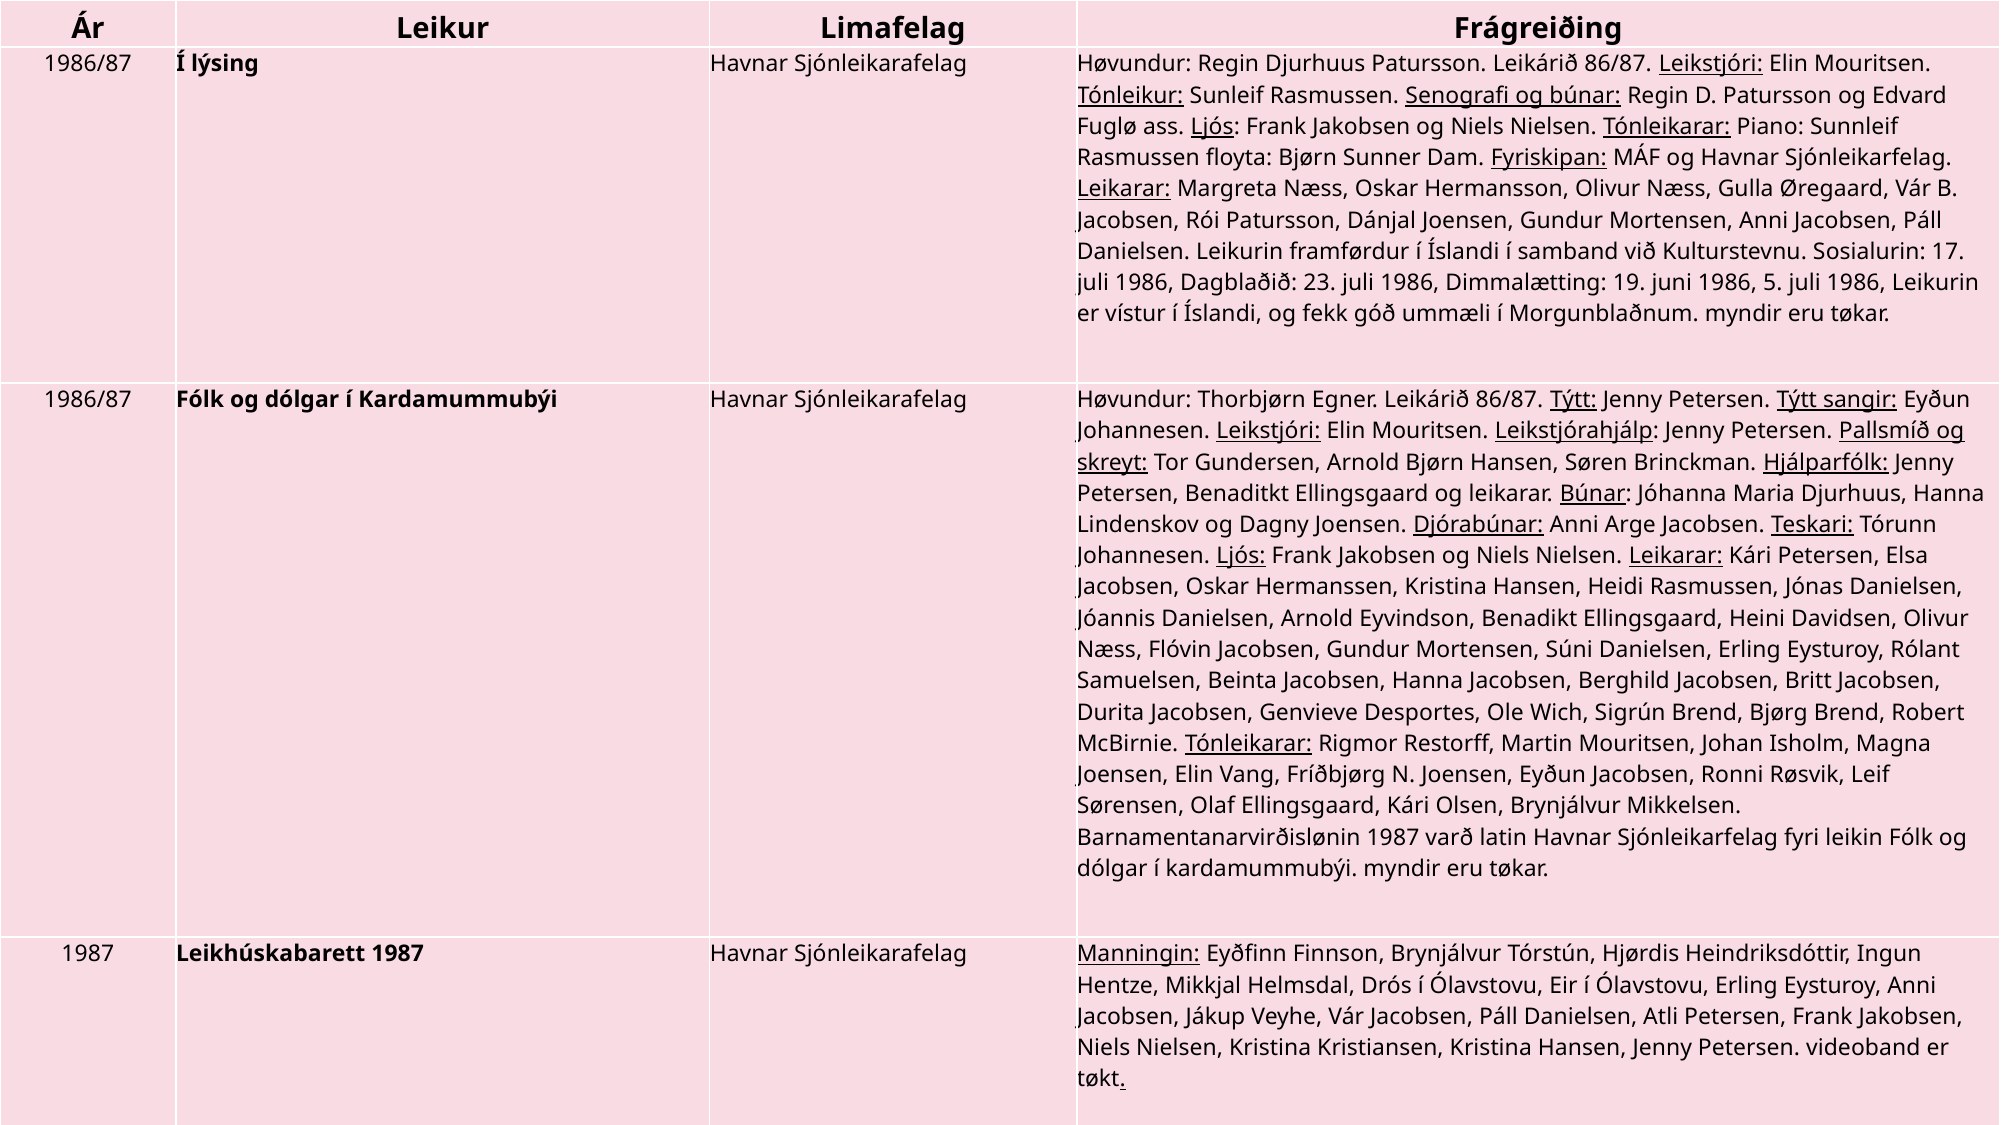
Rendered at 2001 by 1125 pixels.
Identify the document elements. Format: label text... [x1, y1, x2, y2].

table_cell Leikhúskabarett 1987 [177, 938, 709, 1125]
table_cell Í lýsing [177, 48, 709, 382]
table_header Leikur [177, 1, 709, 46]
table_cell Høvundur: Regin Djurhuus Patursson. Leikárið 86/87. Leikstjóri: Elin Mouritsen. Tónleikur: Sunleif Rasmussen. Senografi og búnar: Regin D. Patursson og Edvard Fuglø ass. Ljós: Frank Jakobsen og Niels Nielsen. Tónleikarar: Piano: Sunnleif Rasmussen floyta: Bjørn Sunner Dam. Fyriskipan: MÁF og Havnar Sjónleikarfelag. Leikarar: Margreta Næss, Oskar Hermansson, Olivur Næss, Gulla Øregaard, Vár B. Jacobsen, Rói Patursson, Dánjal Joensen, Gundur Mortensen, Anni Jacobsen, Páll Danielsen. Leikurin framførdur í Íslandi í samband við Kulturstevnu. Sosialurin: 17. juli 1986, Dagblaðið: 23. juli 1986, Dimmalætting: 19. juni 1986, 5. juli 1986, Leikurin er vístur í Íslandi, og fekk góð ummæli í Morgunblaðnum. myndir eru tøkar. [1078, 48, 1999, 382]
table_header Ár [1, 1, 175, 46]
table_cell Høvundur: Thorbjørn Egner. Leikárið 86/87. Týtt: Jenny Petersen. Týtt sangir: Eyðun Johannesen. Leikstjóri: Elin Mouritsen. Leikstjórahjálp: Jenny Petersen. Pallsmíð og skreyt: Tor Gundersen, Arnold Bjørn Hansen, Søren Brinckman. Hjálparfólk: Jenny Petersen, Benaditkt Ellingsgaard og leikarar. Búnar: Jóhanna Maria Djurhuus, Hanna Lindenskov og Dagny Joensen. Djórabúnar: Anni Arge Jacobsen. Teskari: Tórunn Johannesen. Ljós: Frank Jakobsen og Niels Nielsen. Leikarar: Kári Petersen, Elsa Jacobsen, Oskar Hermanssen, Kristina Hansen, Heidi Rasmussen, Jónas Danielsen, Jóannis Danielsen, Arnold Eyvindson, Benadikt Ellingsgaard, Heini Davidsen, Olivur Næss, Flóvin Jacobsen, Gundur Mortensen, Súni Danielsen, Erling Eysturoy, Rólant Samuelsen, Beinta Jacobsen, Hanna Jacobsen, Berghild Jacobsen, Britt Jacobsen, Durita Jacobsen, Genvieve Desportes, Ole Wich, Sigrún Brend, Bjørg Brend, Robert McBirnie. Tónleikarar: Rigmor Restorff, Martin Mouritsen, Johan Isholm, Magna Joensen, Elin Vang, Fríðbjørg N. Joensen, Eyðun Jacobsen, Ronni Røsvik, Leif Sørensen, Olaf Ellingsgaard, Kári Olsen, Brynjálvur Mikkelsen. Barnamentanarvirðislønin 1987 varð latin Havnar Sjónleikarfelag fyri leikin Fólk og dólgar í kardamummubýi. myndir eru tøkar. [1078, 384, 1999, 936]
table_cell Havnar Sjónleikarafelag [710, 938, 1076, 1125]
table_cell 1986/87 [1, 48, 175, 382]
table_cell 1987 [1, 938, 175, 1125]
table_cell Havnar Sjónleikarafelag [710, 48, 1076, 382]
table_cell 1986/87 [1, 384, 175, 936]
table_header Limafelag [710, 1, 1076, 46]
table_cell Fólk og dólgar í Kardamummubýi [177, 384, 709, 936]
table_header Frágreiðing [1078, 1, 1999, 46]
table_cell Manningin: Eyðfinn Finnson, Brynjálvur Tórstún, Hjørdis Heindriksdóttir, Ingun Hentze, Mikkjal Helmsdal, Drós í Ólavstovu, Eir í Ólavstovu, Erling Eysturoy, Anni Jacobsen, Jákup Veyhe, Vár Jacobsen, Páll Danielsen, Atli Petersen, Frank Jakobsen, Niels Nielsen, Kristina Kristiansen, Kristina Hansen, Jenny Petersen. videoband er tøkt. [1078, 938, 1999, 1125]
table_cell Havnar Sjónleikarafelag [710, 384, 1076, 936]
